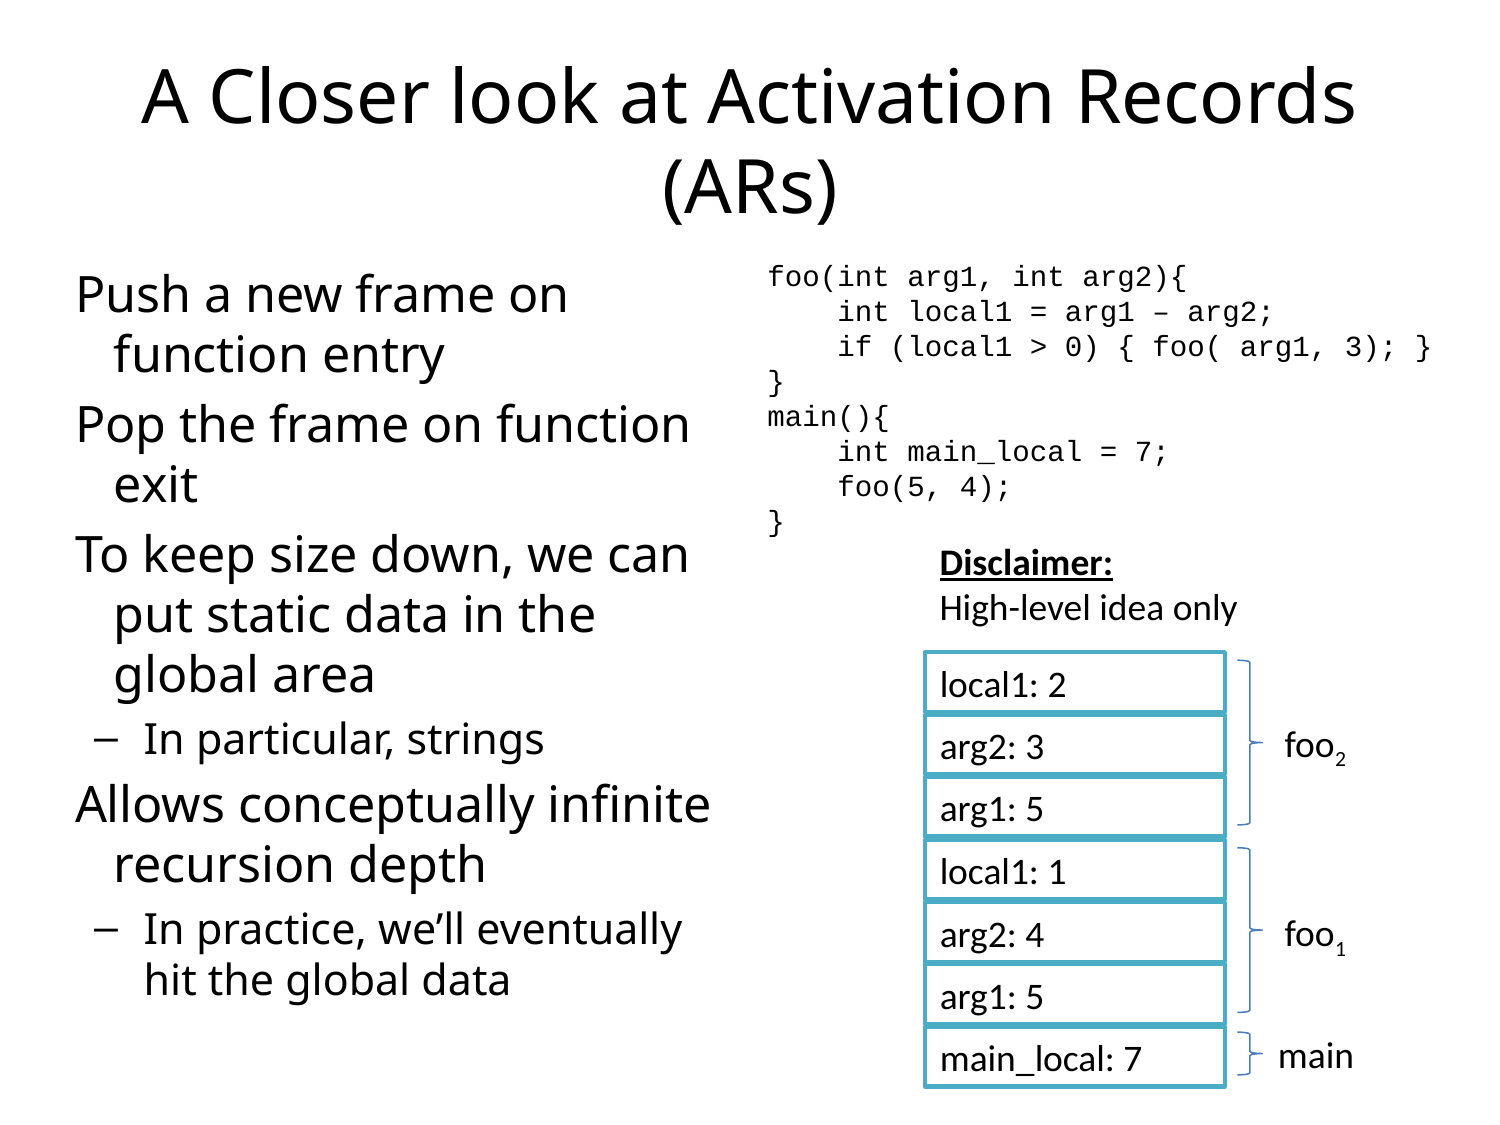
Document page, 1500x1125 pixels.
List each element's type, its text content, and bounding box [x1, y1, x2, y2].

text_box [1237, 1031, 1264, 1076]
text_box arg1: 5 [923, 962, 1227, 1026]
text_box main_local: 7 [923, 1026, 1227, 1089]
text_box [1237, 846, 1264, 1014]
text_box [1237, 659, 1264, 826]
text_box main [1263, 1023, 1369, 1084]
text_box foo2 [1269, 712, 1361, 779]
text_box arg2: 3 [923, 713, 1227, 775]
text_box Disclaimer: High-level idea only [924, 531, 1425, 636]
text_box foo(int arg1, int arg2){ int local1 = arg1 – arg2; if (local1 > 0) { foo( arg1, 3); } } main(){ int main_local = 7; foo(5, 4); } [752, 249, 1448, 545]
text_box arg1: 5 [923, 775, 1227, 839]
list Push a new frame on function entry Pop the frame on function exit To keep size down, we can put static data in the global area In particular, strings Allows conceptually infinite recursion depth In practice, we’ll eventually hit the global data [75, 262, 738, 1005]
text_box local1: 2 [923, 650, 1227, 713]
text_box foo1 [1269, 901, 1361, 968]
text_box arg2: 4 [923, 900, 1227, 962]
title A Closer look at Activation Records (ARs) [75, 45, 1425, 233]
text_box local1: 1 [923, 839, 1227, 901]
